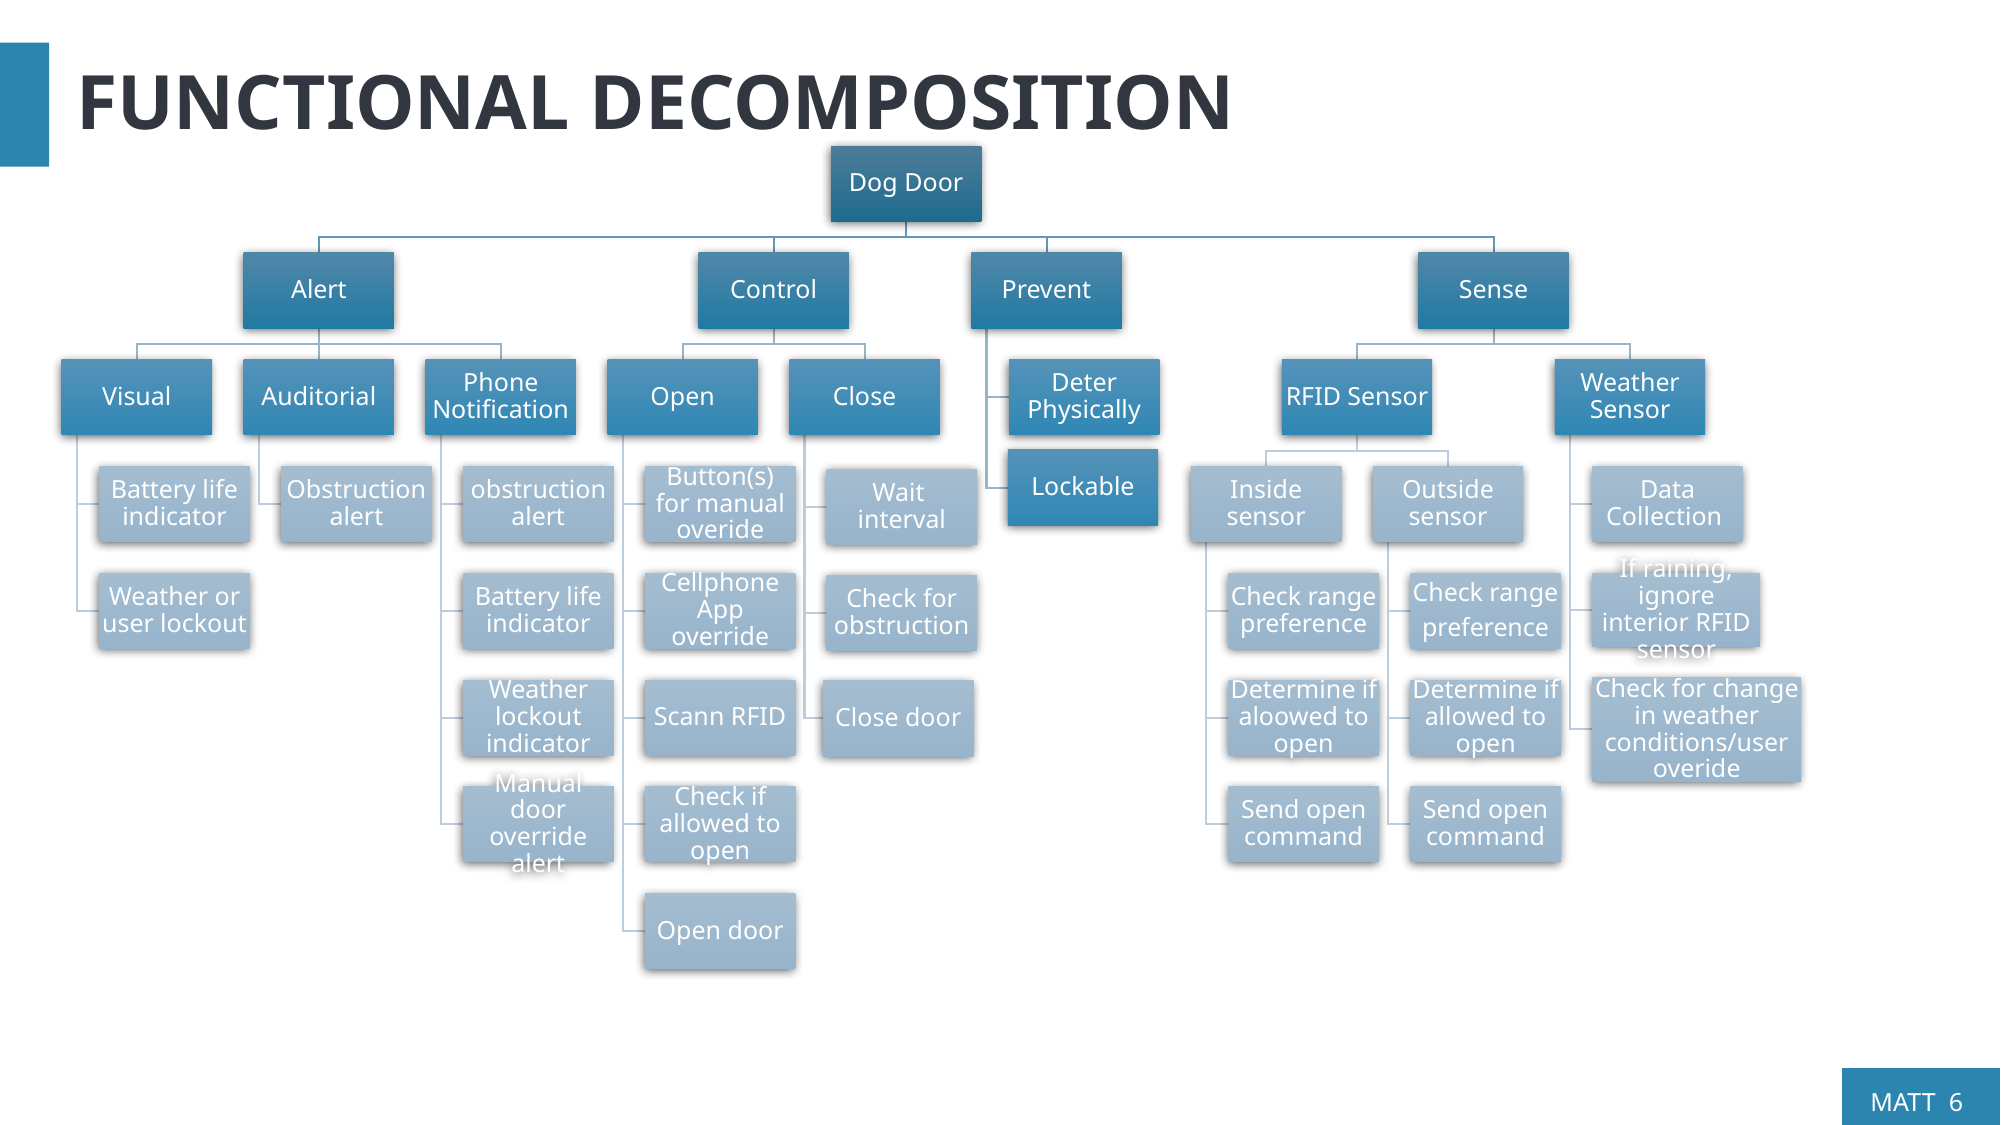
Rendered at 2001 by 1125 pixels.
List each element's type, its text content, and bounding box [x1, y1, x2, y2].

slide_number MATT 6 [1849, 1079, 1979, 1125]
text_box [60, 49, 1802, 1066]
title FUNCTIONAL DECOMPOSITION [60, 42, 1951, 168]
